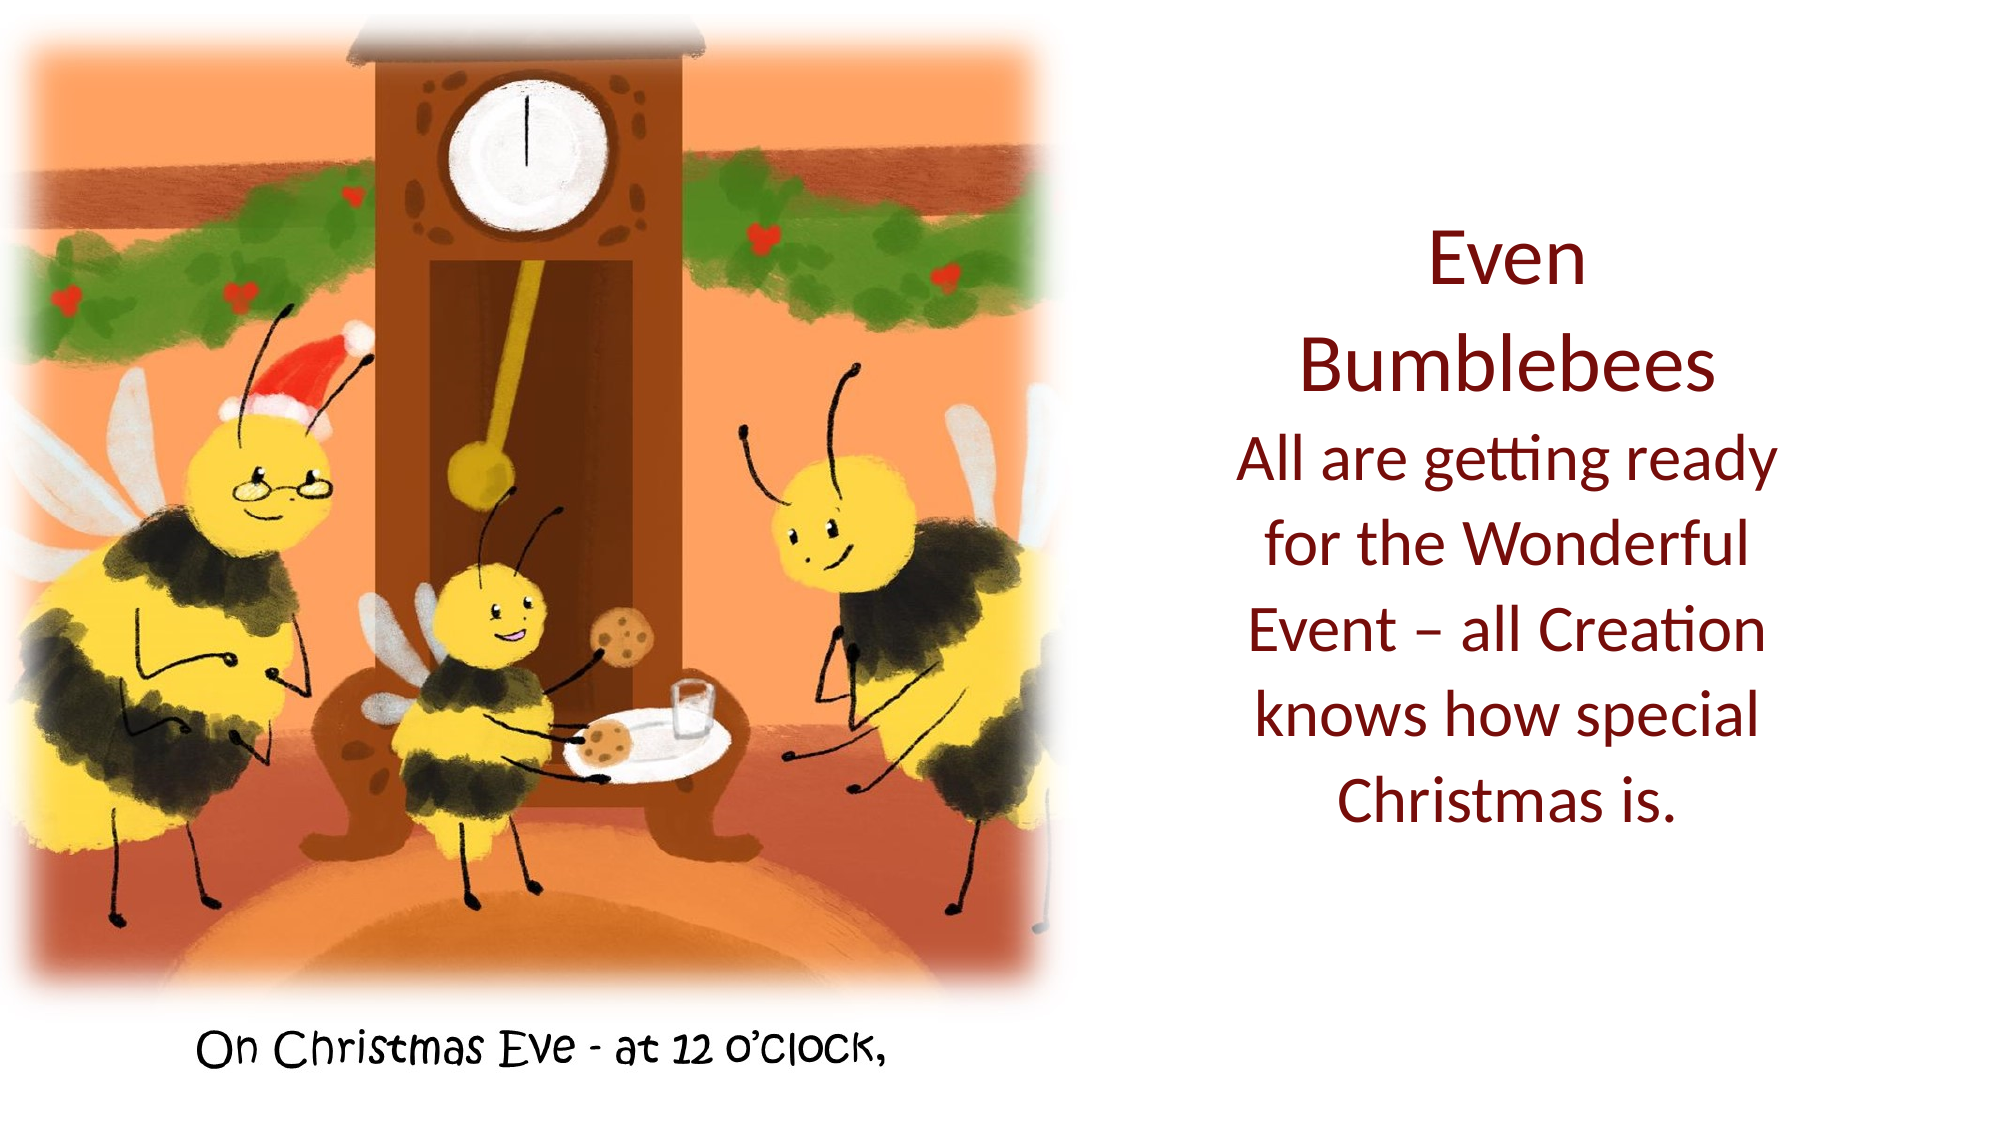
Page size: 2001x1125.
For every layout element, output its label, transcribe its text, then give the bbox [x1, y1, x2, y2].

picture [0, 14, 1125, 1125]
text_box Even Bumblebees All are getting ready for the Wonderful Event – all Creation knows how special Christmas is. [1211, 186, 1804, 843]
